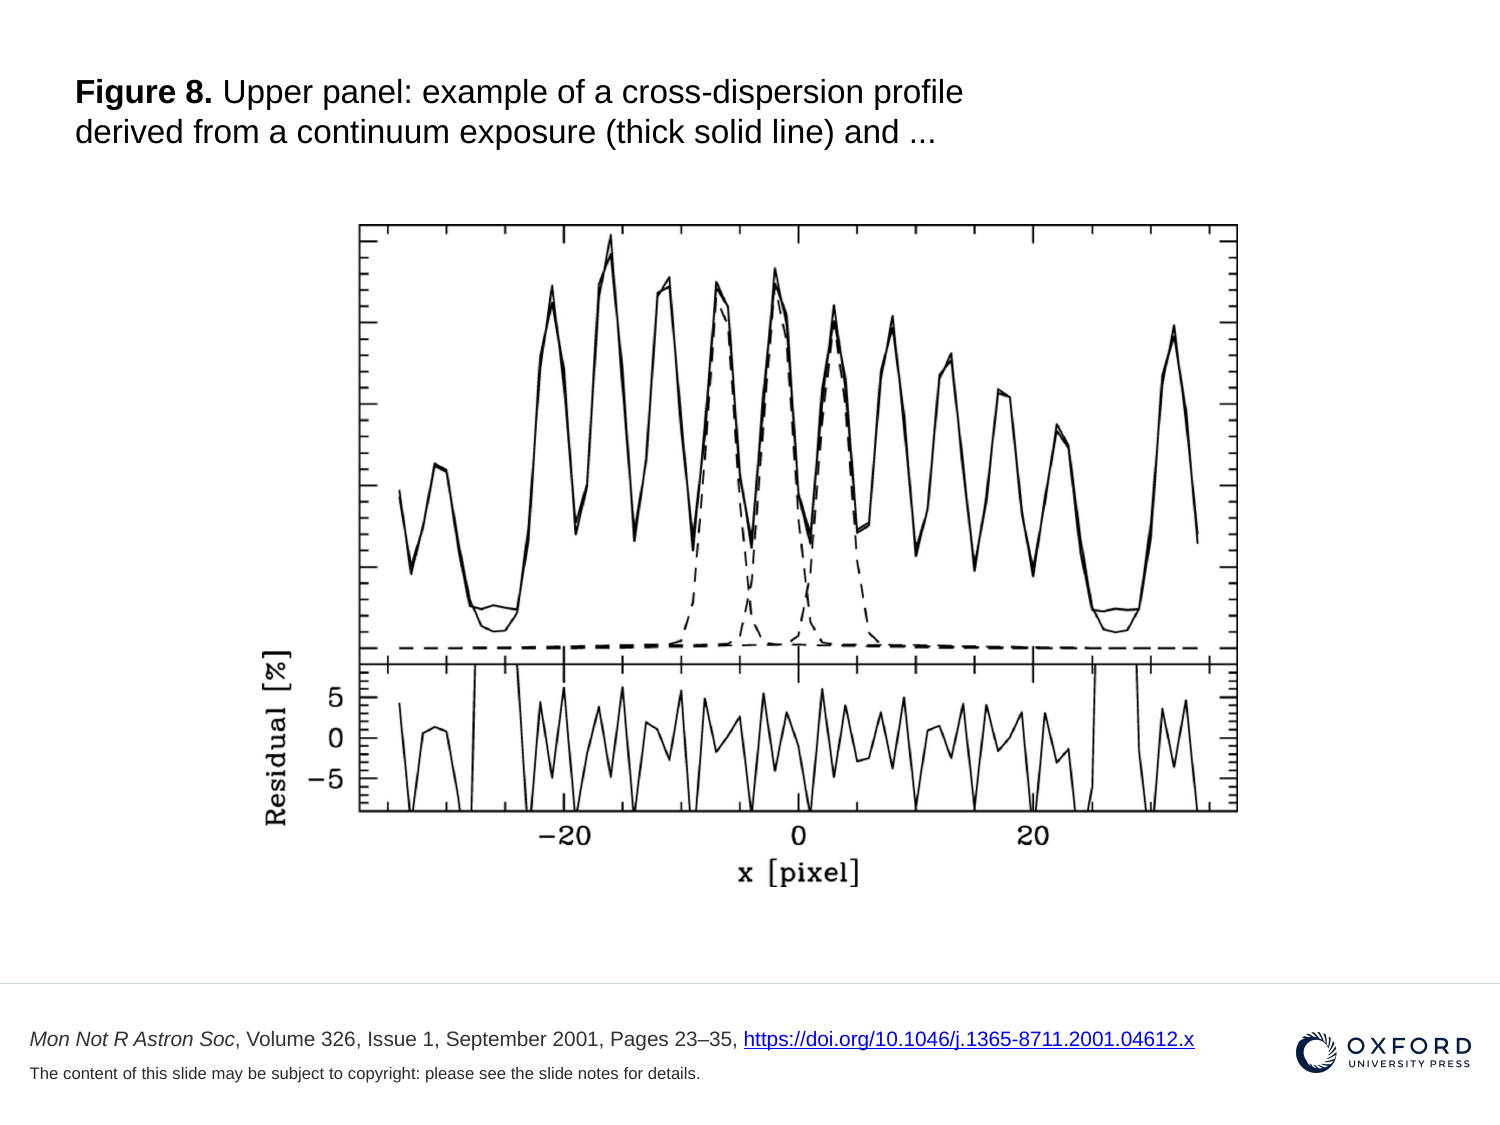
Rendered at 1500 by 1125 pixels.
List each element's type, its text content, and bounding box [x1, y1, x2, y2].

picture [262, 224, 1238, 887]
picture [1296, 1032, 1471, 1073]
title Figure 8. Upper panel: example of a cross-dispersion profile derived from a continuum exposure (thick solid line) and ... [75, 69, 1078, 171]
footer Mon Not R Astron Soc, Volume 326, Issue 1, September 2001, Pages 23–35, https://doi.org/10.1046/j.1365-8711.2001.04612.x The content of this slide may be subject to copyright: please see the slide notes for details. [0, 983, 1260, 1125]
